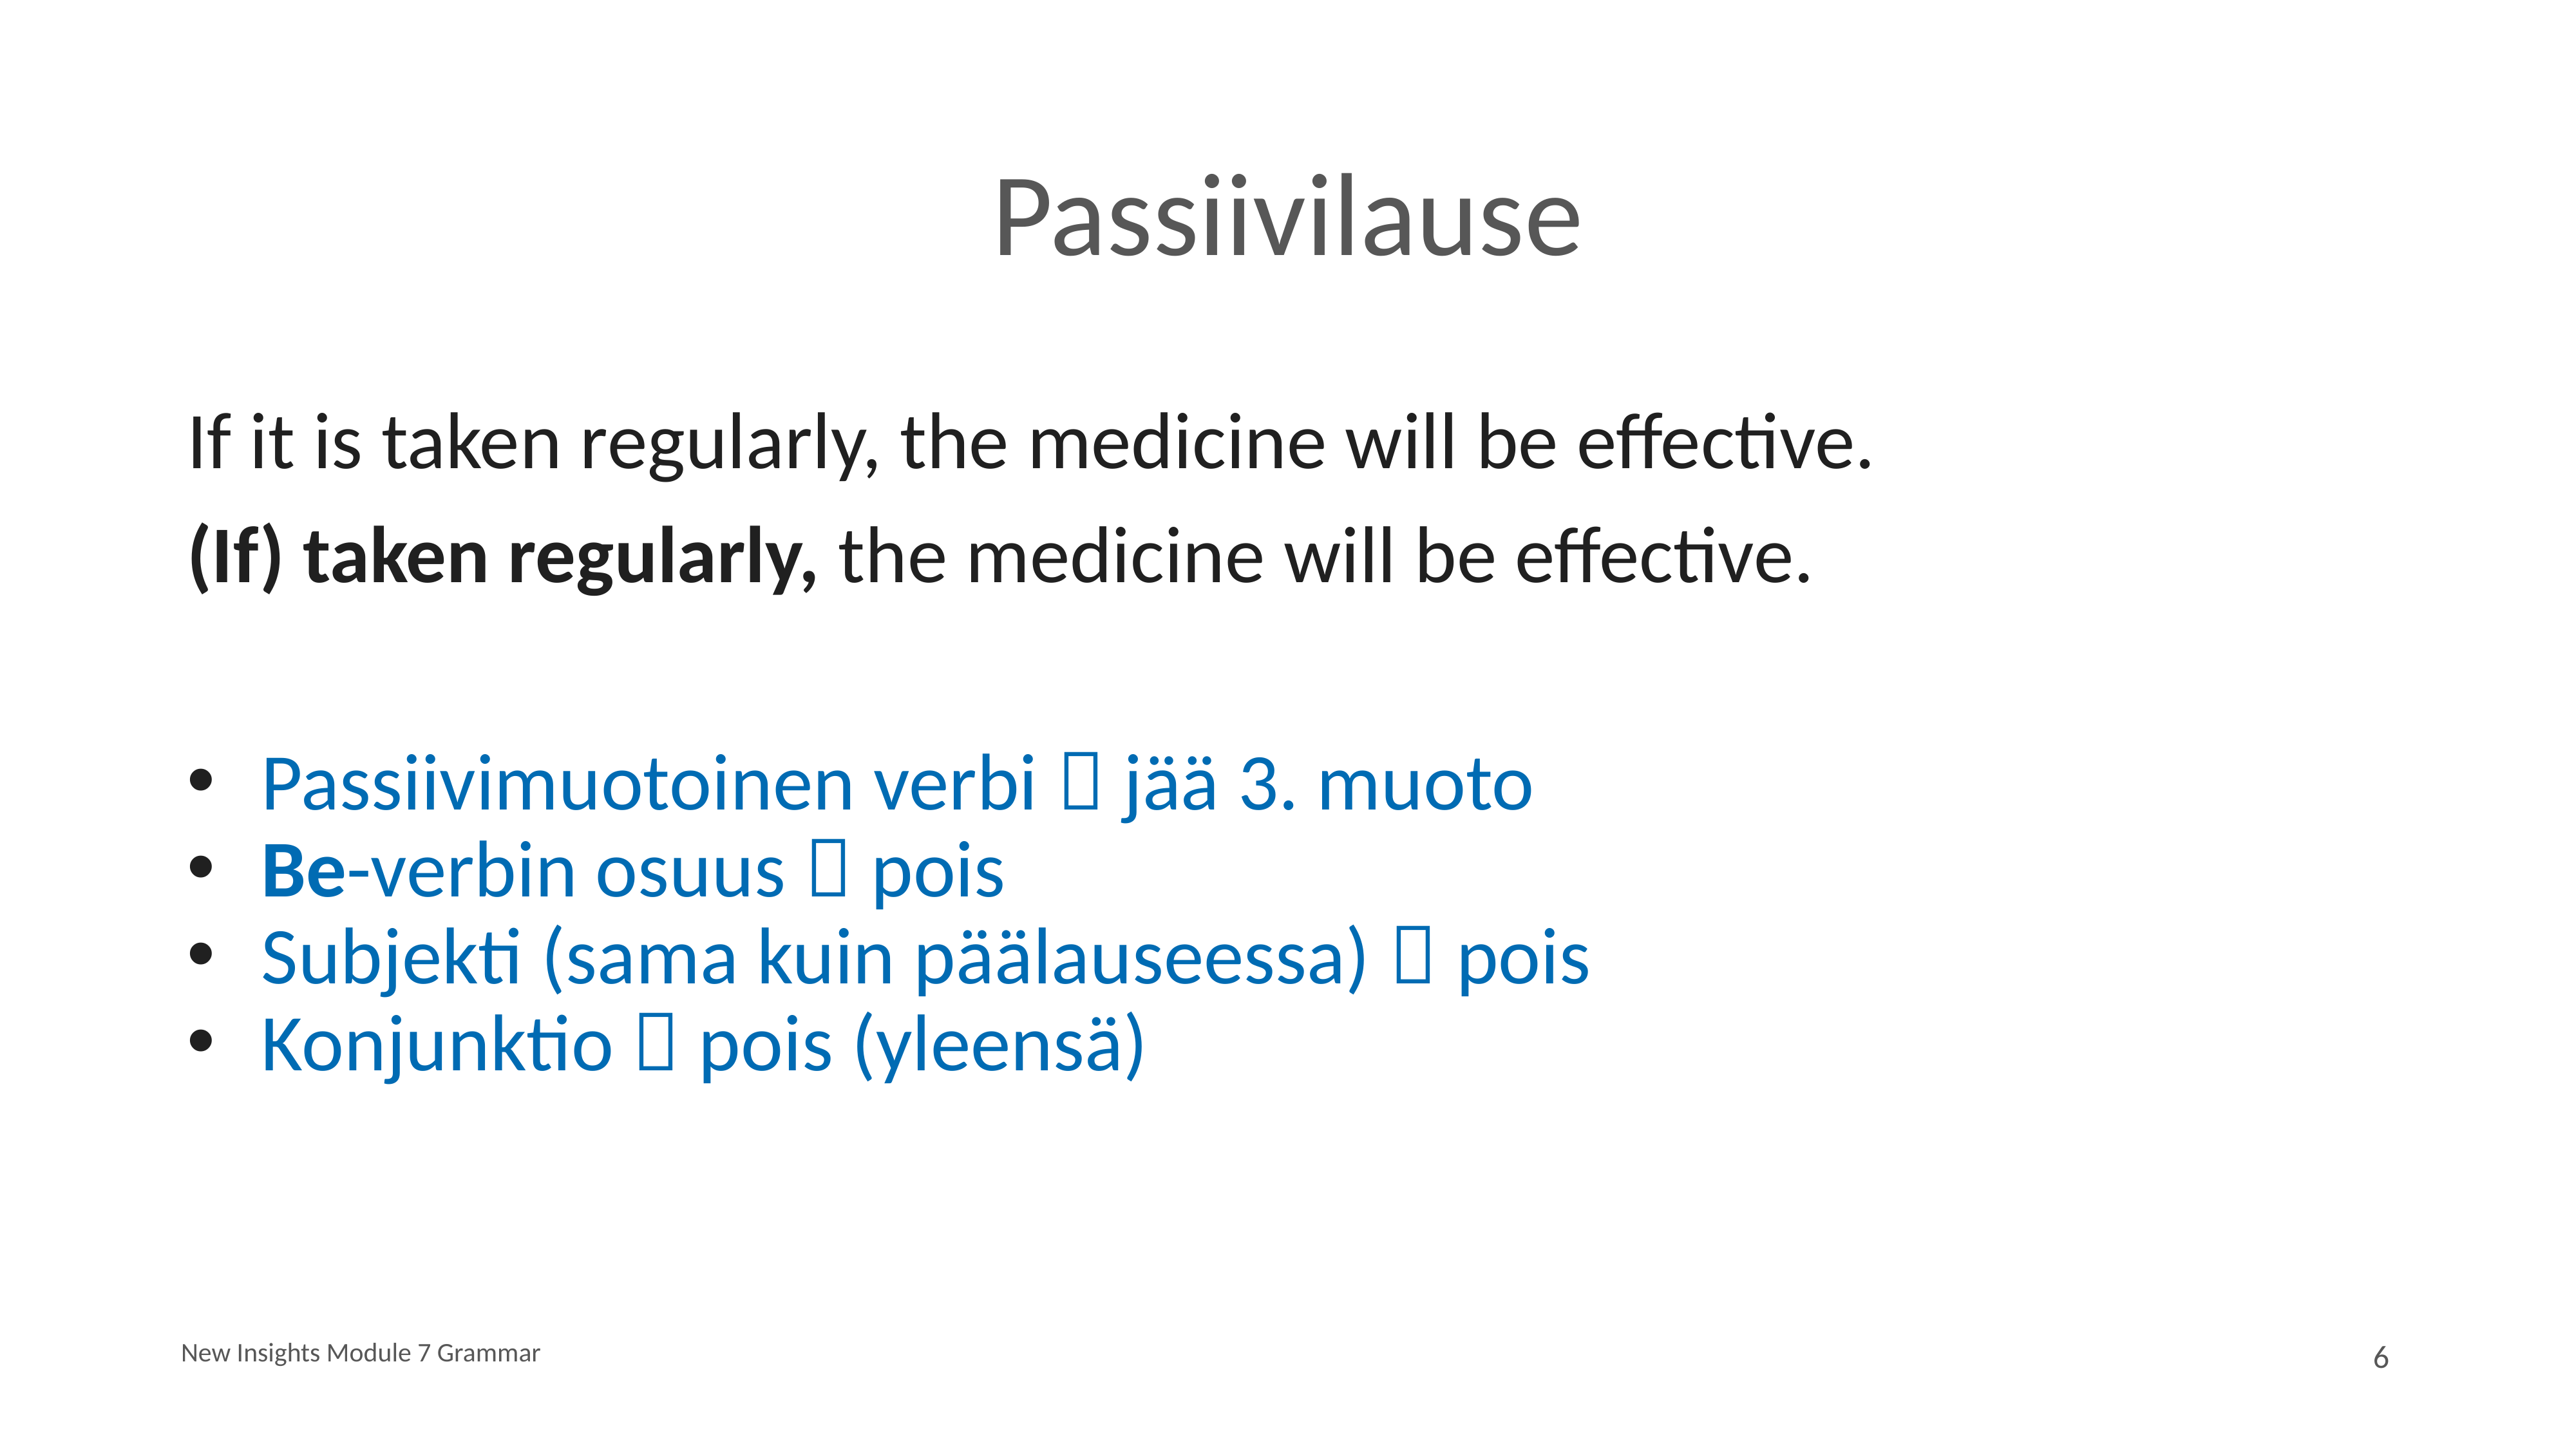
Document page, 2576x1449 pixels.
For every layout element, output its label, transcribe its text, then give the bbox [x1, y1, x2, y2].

list If it is taken regularly, the medicine will be effective. (If) taken regularly, the medicine will be effective. Passiivimuotoinen verbi  jää 3. muoto Be-verbin osuus  pois Subjekti (sama kuin päälauseessa)  pois Konjunktio  pois (yleensä) [177, 393, 2399, 1255]
footer New Insights Module 7 Grammar [171, 1294, 1041, 1372]
title Passiivilause [177, 77, 2399, 357]
slide_number 6 [1819, 1302, 2399, 1380]
